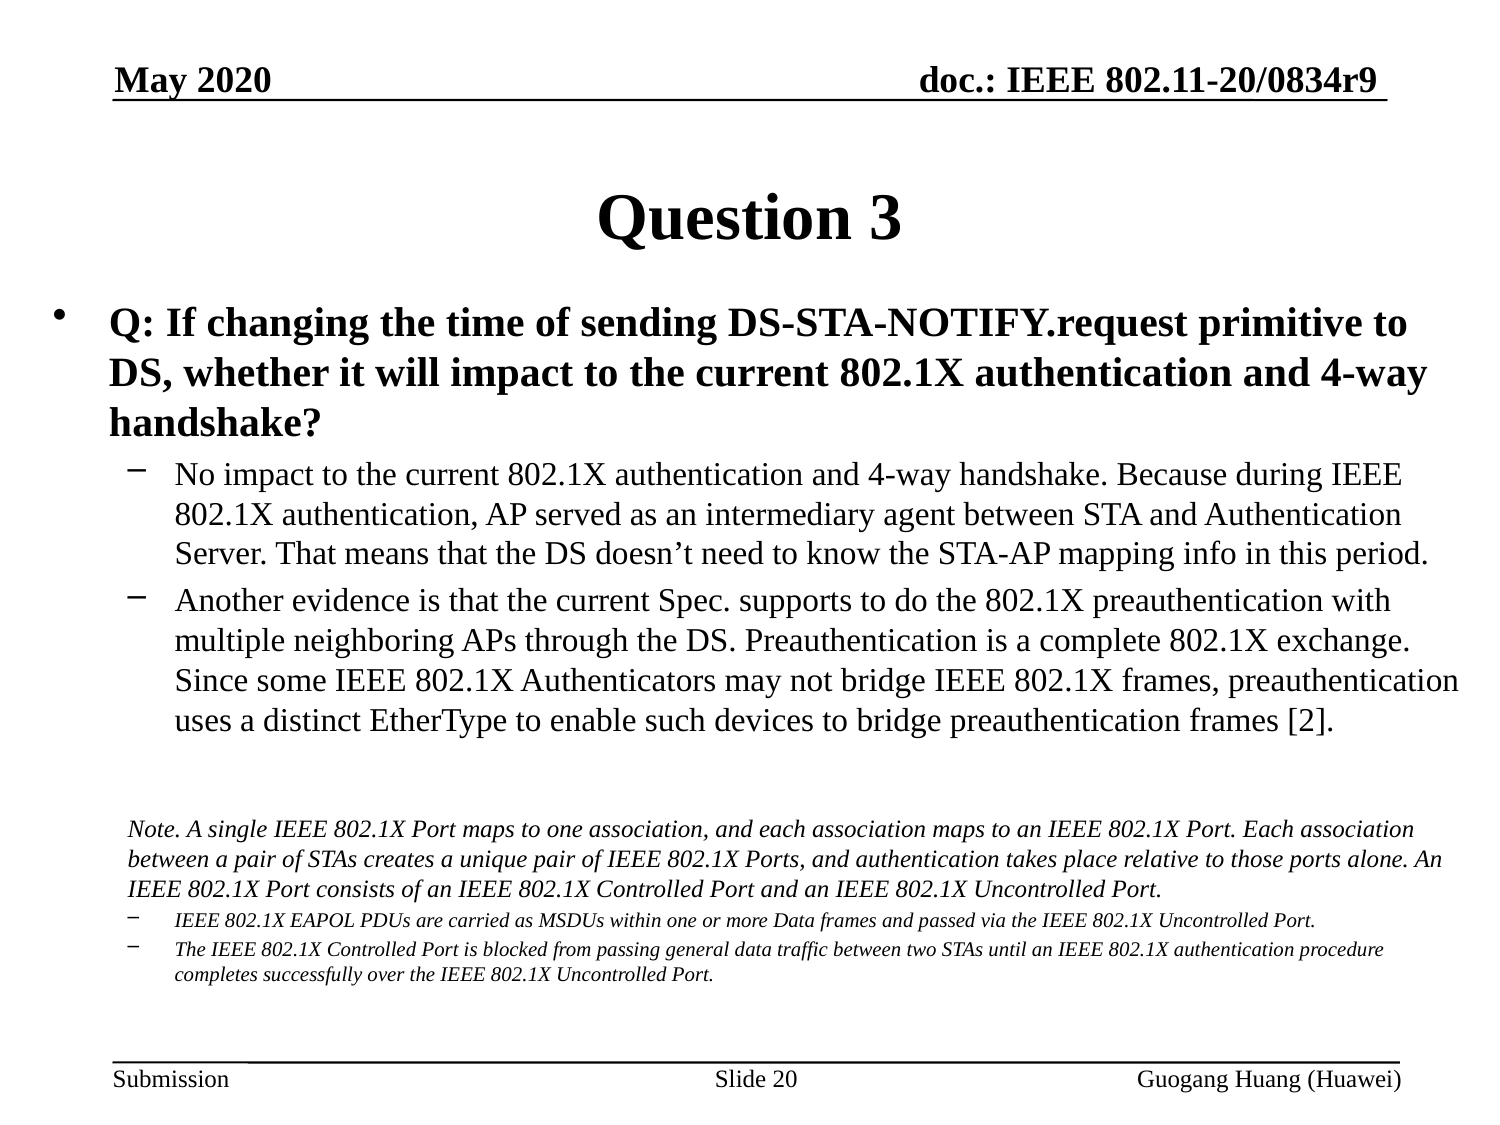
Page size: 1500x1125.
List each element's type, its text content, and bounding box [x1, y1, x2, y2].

list Q: If changing the time of sending DS-STA-NOTIFY.request primitive to DS, whether it will impact to the current 802.1X authentication and 4-way handshake? No impact to the current 802.1X authentication and 4-way handshake. Because during IEEE 802.1X authentication, AP served as an intermediary agent between STA and Authentication Server. That means that the DS doesn’t need to know the STA-AP mapping info in this period. Another evidence is that the current Spec. supports to do the 802.1X preauthentication with multiple neighboring APs through the DS. Preauthentication is a complete 802.1X exchange. Since some IEEE 802.1X Authenticators may not bridge IEEE 802.1X frames, preauthentication uses a distinct EtherType to enable such devices to bridge preauthentication frames [2]. Note. A single IEEE 802.1X Port maps to one association, and each association maps to an IEEE 802.1X Port. Each association between a pair of STAs creates a unique pair of IEEE 802.1X Ports, and authentication takes place relative to those ports alone. An IEEE 802.1X Port consists of an IEEE 802.1X Controlled Port and an IEEE 802.1X Uncontrolled Port. IEEE 802.1X EAPOL PDUs are carried as MSDUs within one or more Data frames and passed via the IEEE 802.1X Uncontrolled Port. The IEEE 802.1X Controlled Port is blocked from passing general data traffic between two STAs until an IEEE 802.1X authentication procedure completes successfully over the IEEE 802.1X Uncontrolled Port. [37, 287, 1488, 1047]
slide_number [114, 54, 274, 101]
slide_number Slide 20 [712, 1061, 800, 1093]
text_box Question 3 [112, 125, 1388, 301]
footer Guogang Huang (Huawei) [1133, 1061, 1402, 1093]
